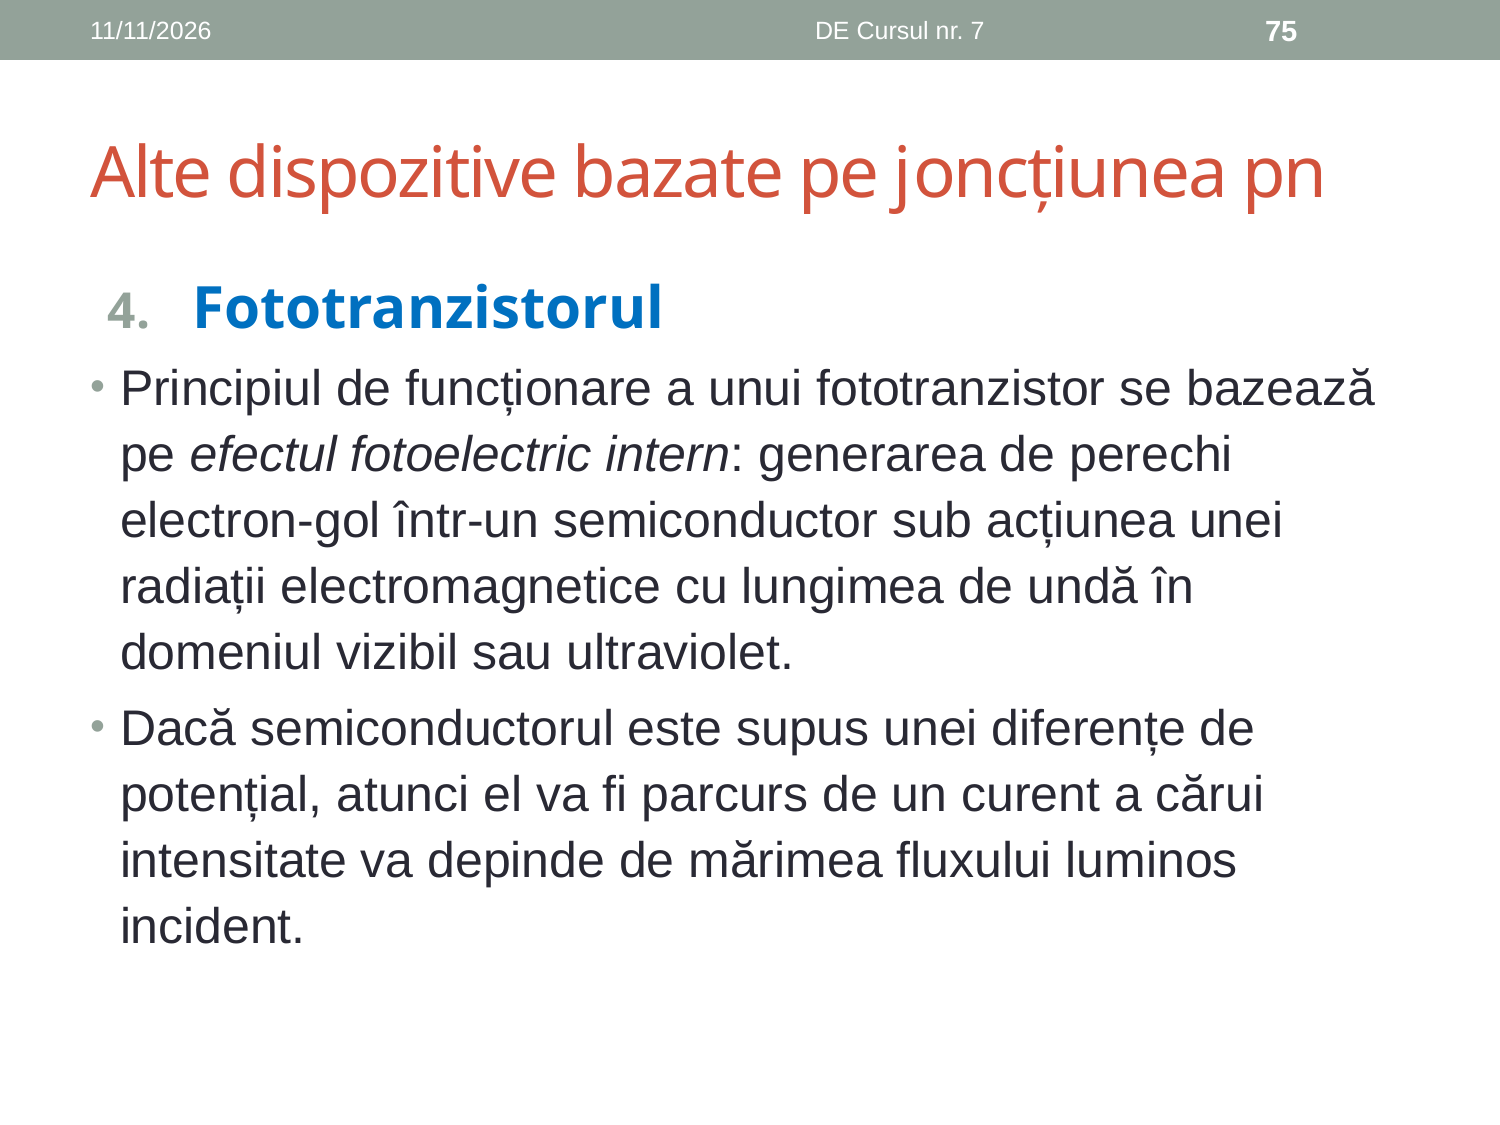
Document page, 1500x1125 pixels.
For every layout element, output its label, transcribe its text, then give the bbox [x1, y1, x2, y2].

slide_number 75 [1250, 3, 1425, 57]
footer DE Cursul nr. 7 [562, 3, 1238, 57]
title Alte dispozitive bazate pe joncțiunea pn [75, 87, 1425, 250]
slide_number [75, 3, 550, 57]
list Fototranzistorul Principiul de funcționare a unui fototranzistor se bazează pe efectul fotoelectric intern: generarea de perechi electron-gol într-un semiconductor sub acțiunea unei radiații electromagnetice cu lungimea de undă în domeniul vizibil sau ultraviolet. Dacă semiconductorul este supus unei diferențe de potențial, atunci el va fi parcurs de un curent a cărui intensitate va depinde de mărimea fluxului luminos incident. [75, 262, 1425, 1063]
